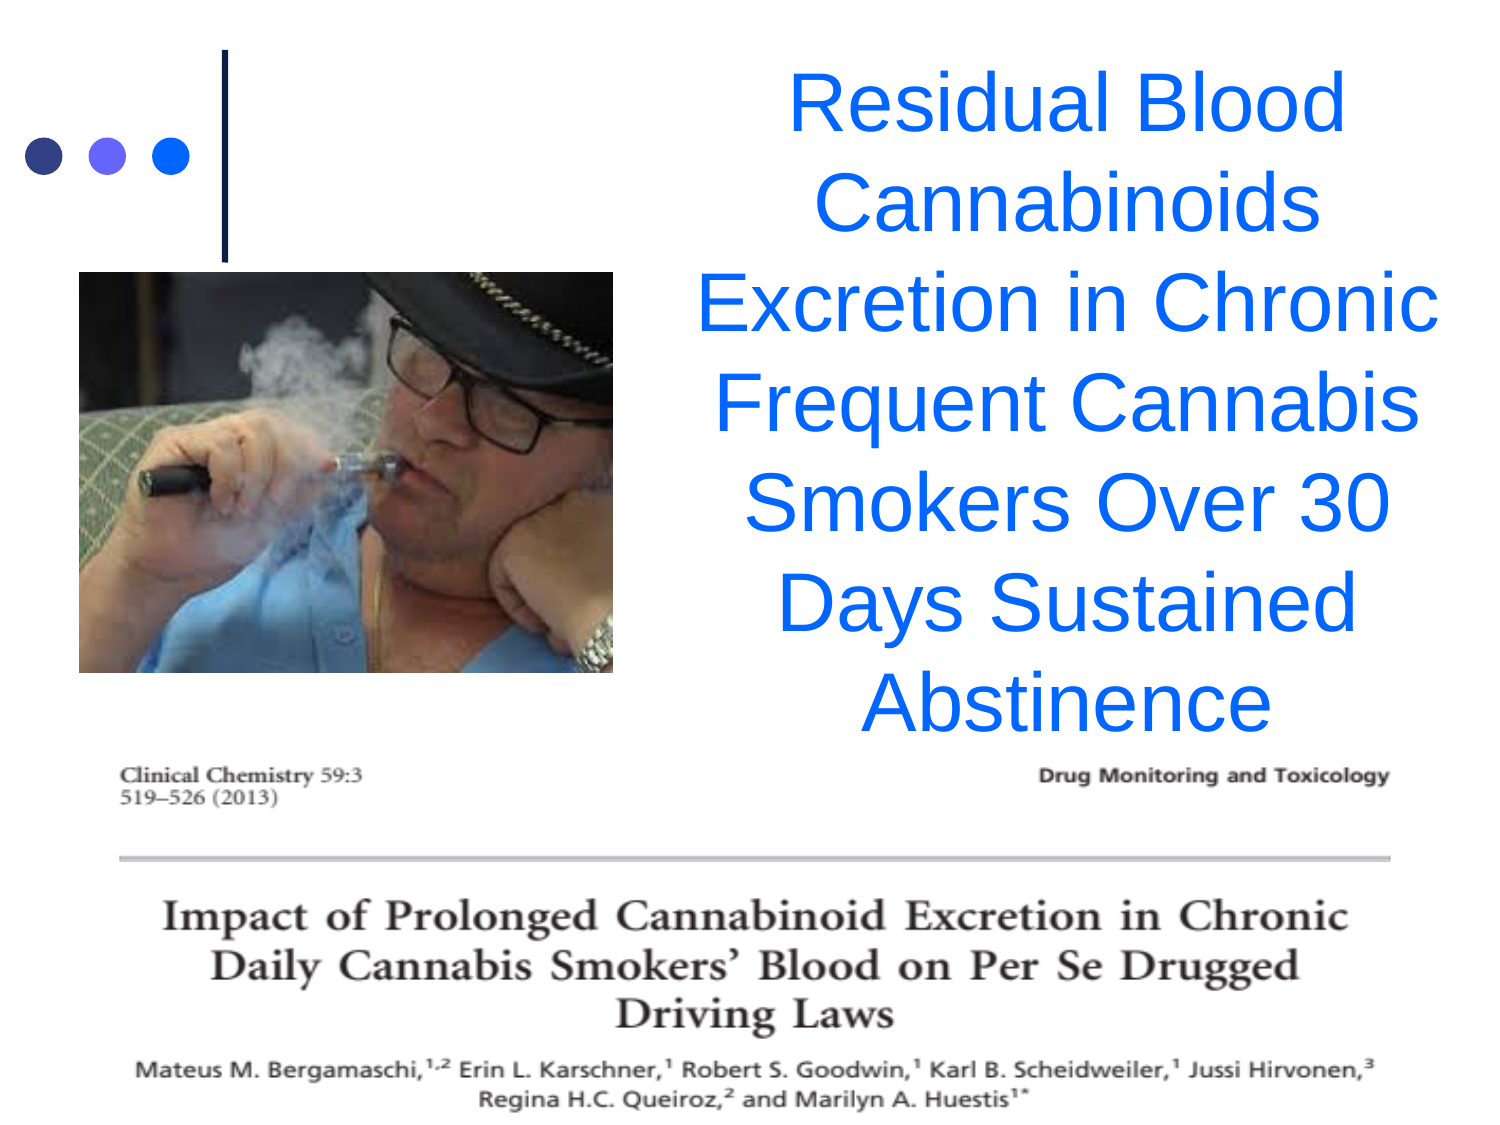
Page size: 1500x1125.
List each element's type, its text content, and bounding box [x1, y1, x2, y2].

title Residual Blood Cannabinoids Excretion in Chronic Frequent Cannabis Smokers Over 30 Days Sustained Abstinence [635, 81, 1500, 714]
picture [98, 753, 1425, 1125]
picture [78, 272, 613, 673]
